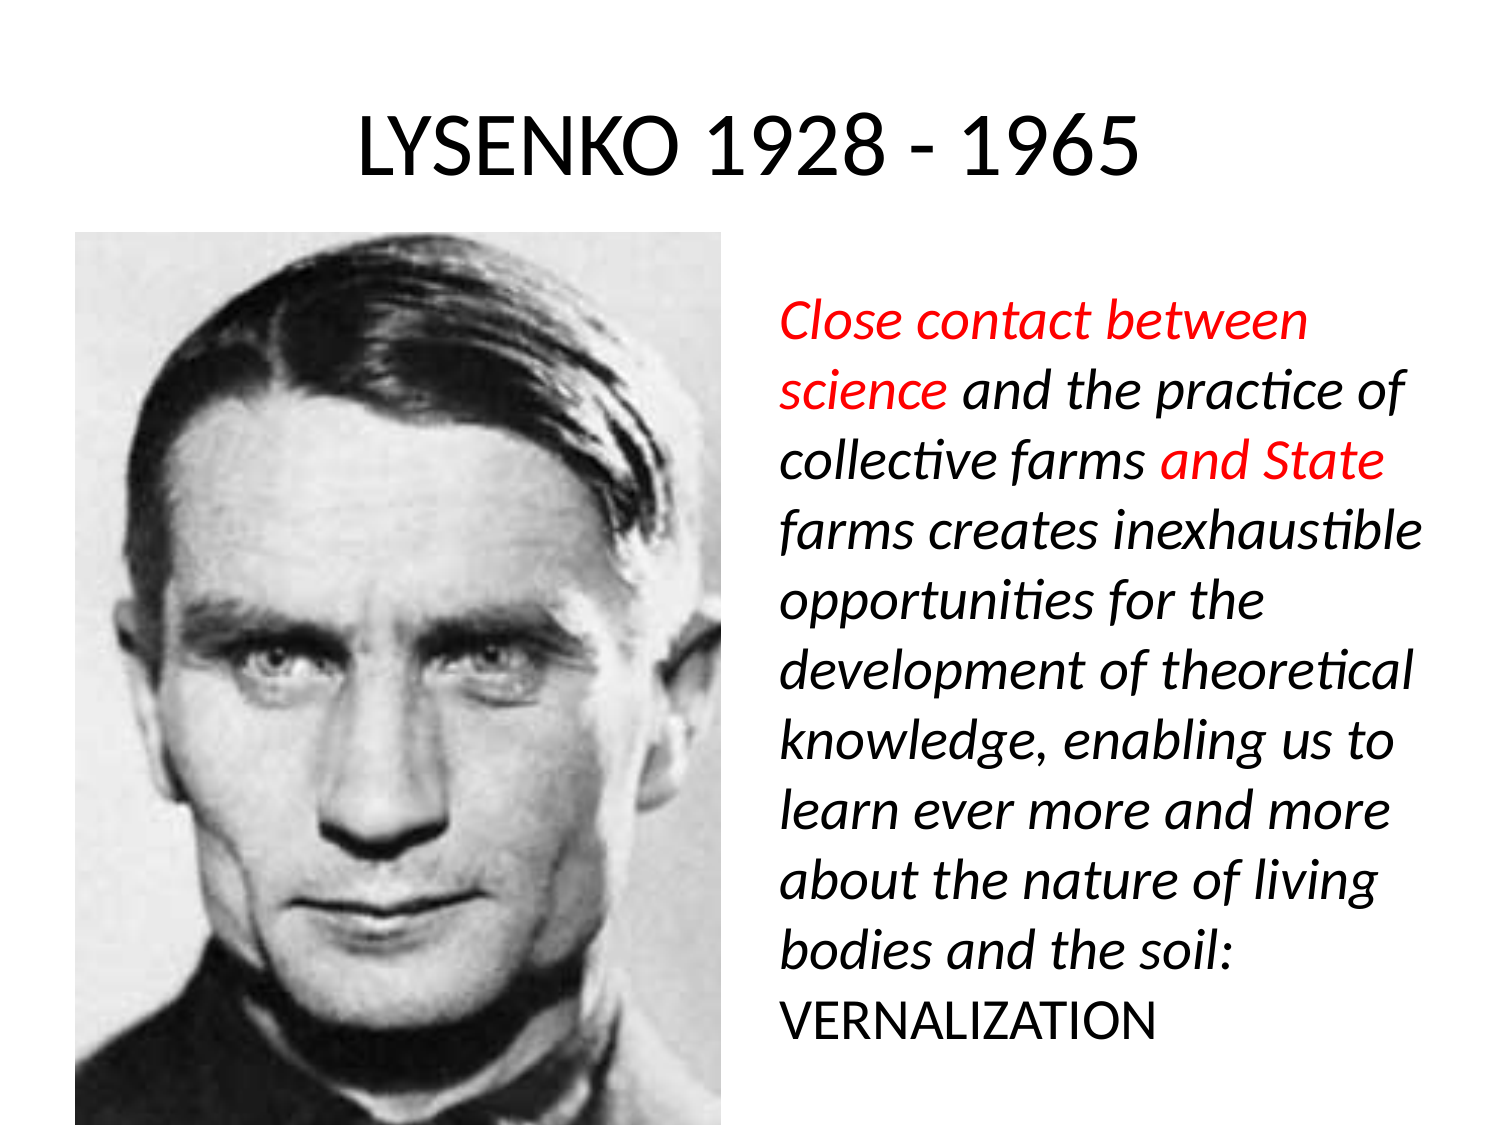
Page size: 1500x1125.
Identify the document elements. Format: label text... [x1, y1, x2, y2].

text_box Close contact between science and the practice of collective farms and State farms creates inexhaustible opportunities for the development of theoretical knowledge, enabling us to learn ever more and more about the nature of living bodies and the soil: VERNALIZATION [764, 274, 1467, 1059]
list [74, 232, 721, 1125]
title LYSENKO 1928 - 1965 [75, 45, 1425, 233]
